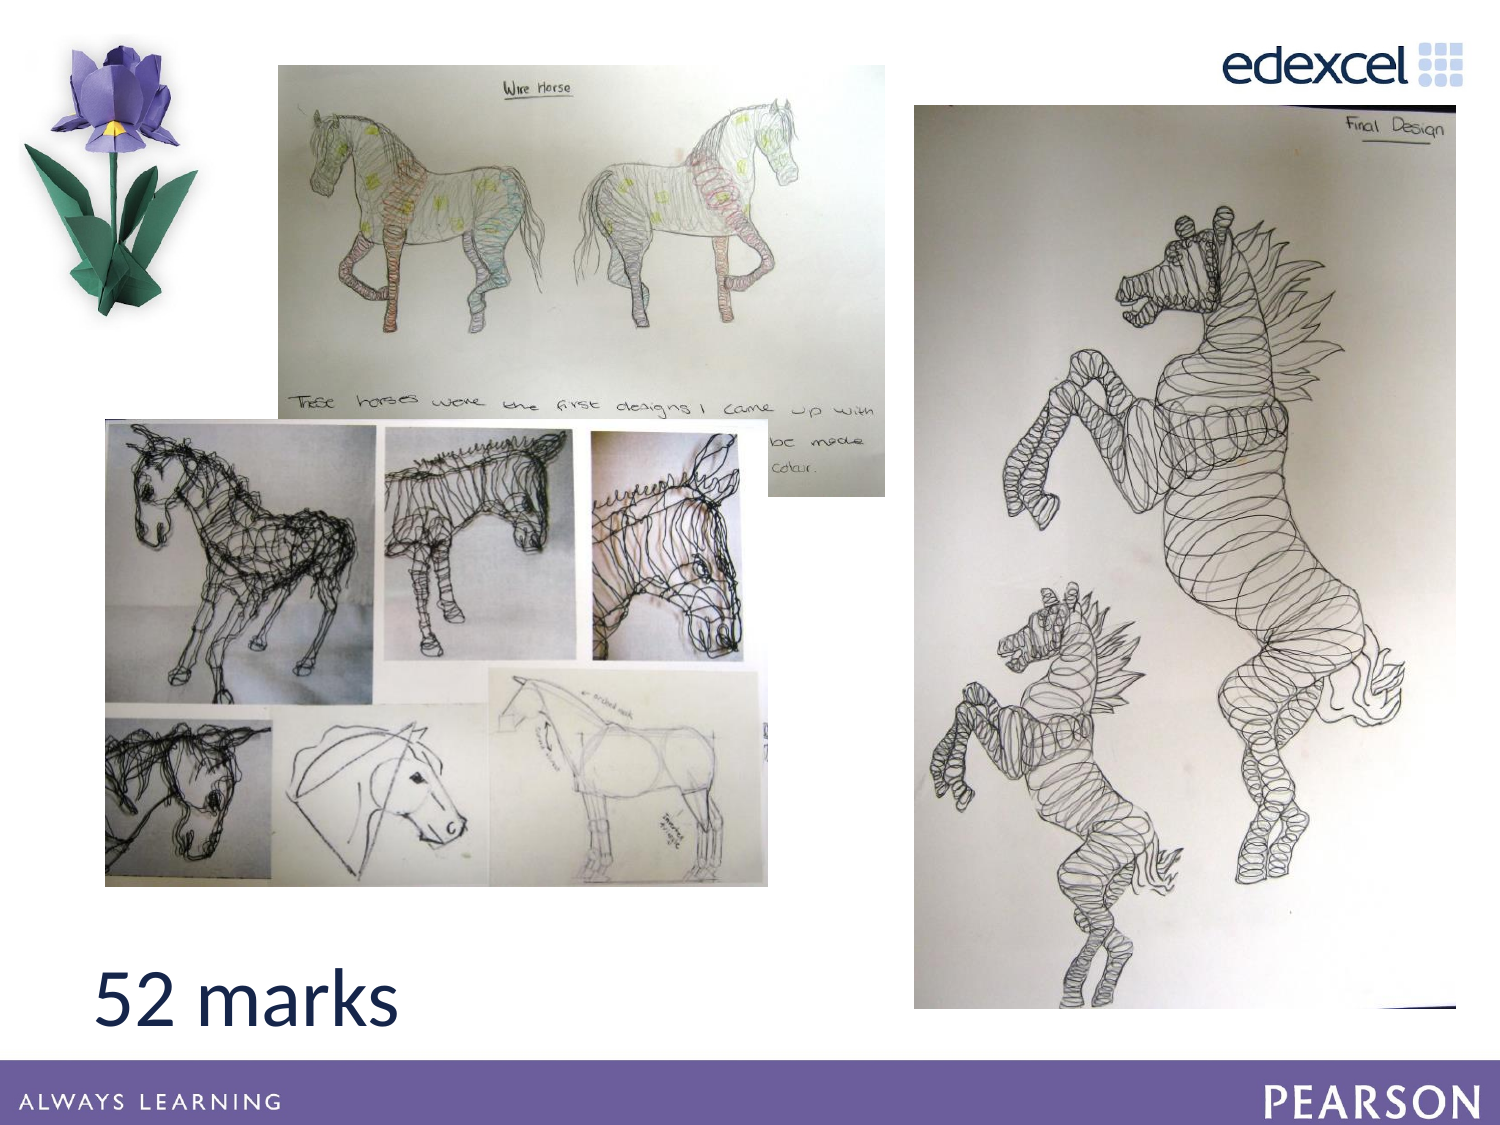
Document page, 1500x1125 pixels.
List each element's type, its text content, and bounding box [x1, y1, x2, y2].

text_box 52 marks [56, 938, 437, 1050]
picture [0, 0, 1500, 1125]
